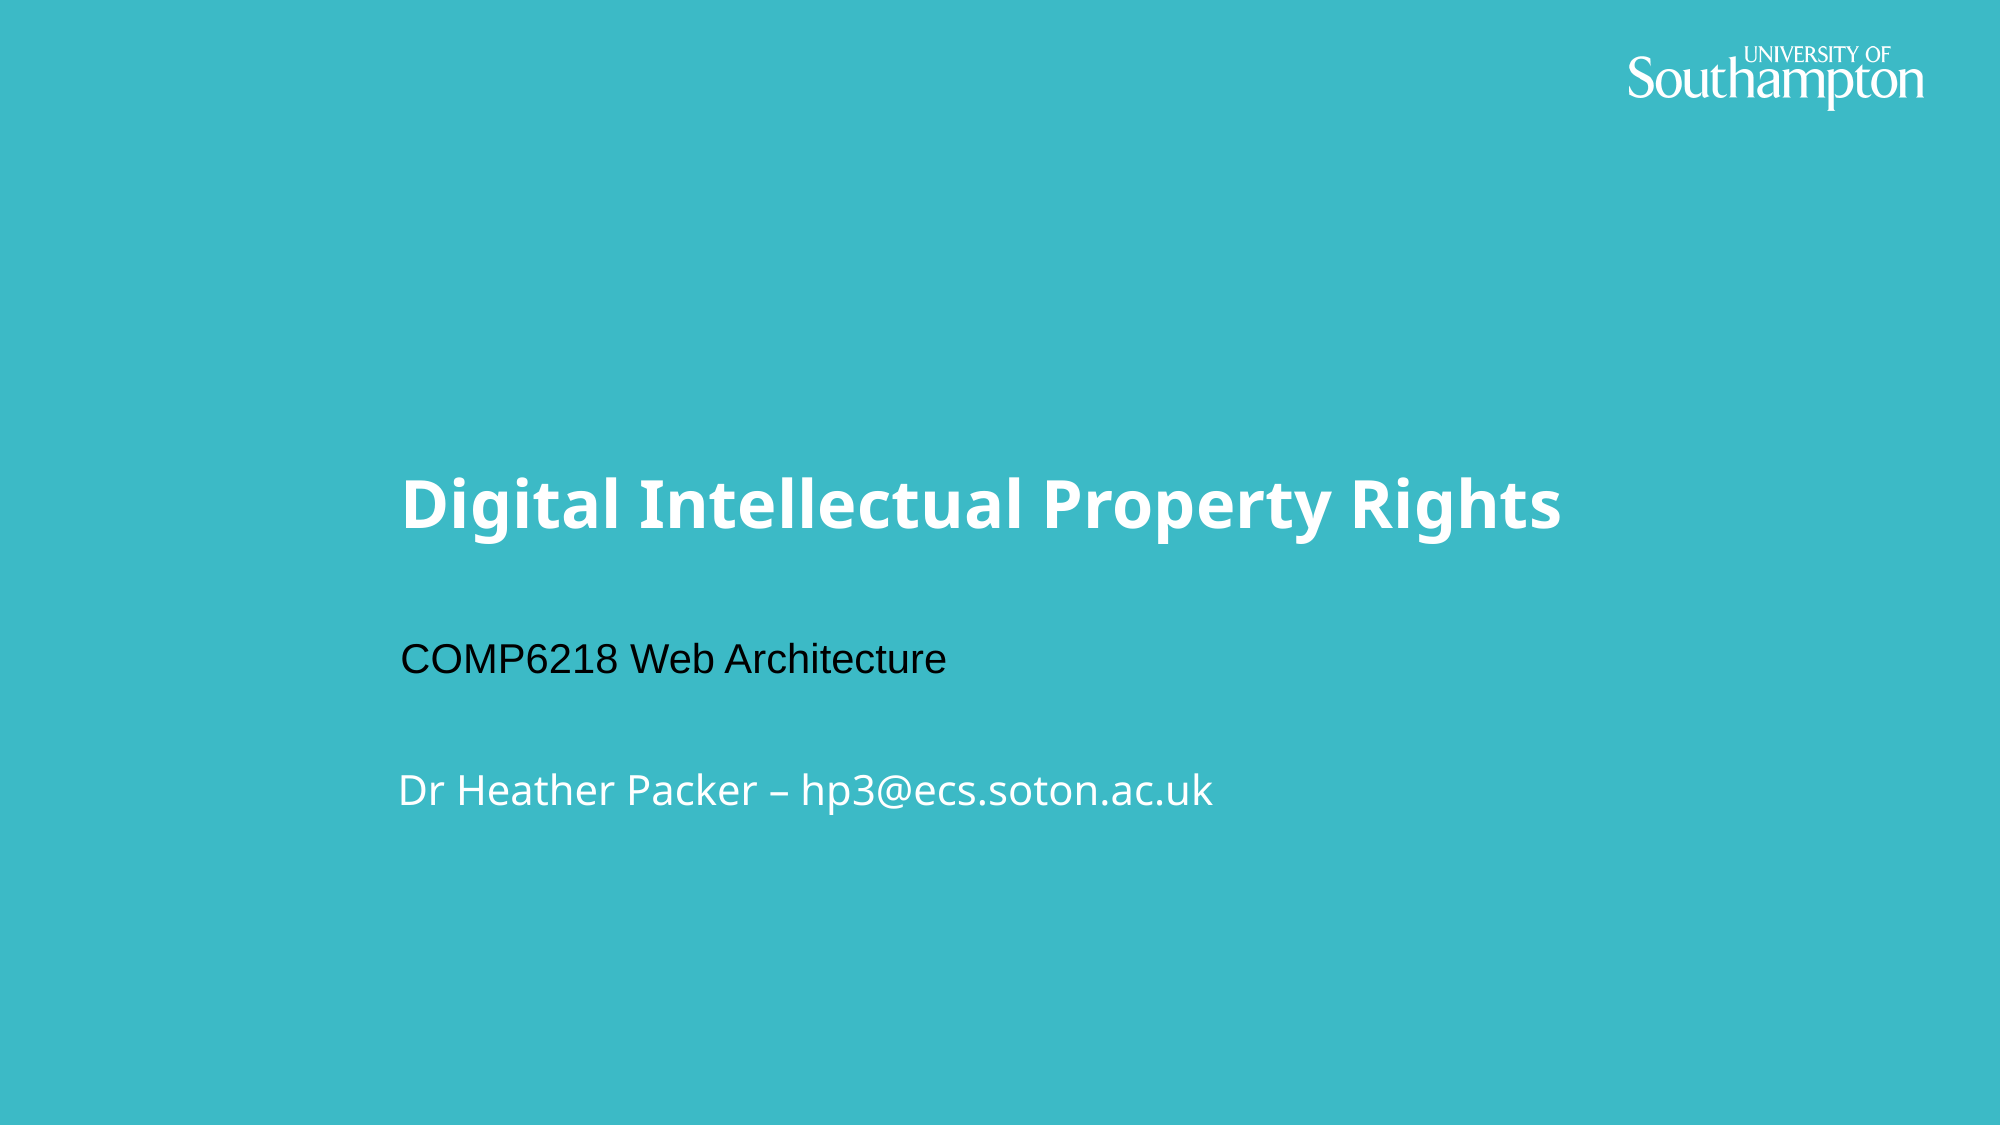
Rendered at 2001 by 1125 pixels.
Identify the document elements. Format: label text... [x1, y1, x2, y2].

picture [1629, 46, 1924, 111]
title Digital Intellectual Property Rights [385, 350, 1615, 551]
subtitle COMP6218 Web Architecture [385, 574, 1615, 740]
list Dr Heather Packer – hp3@ecs.soton.ac.uk [385, 763, 1615, 823]
